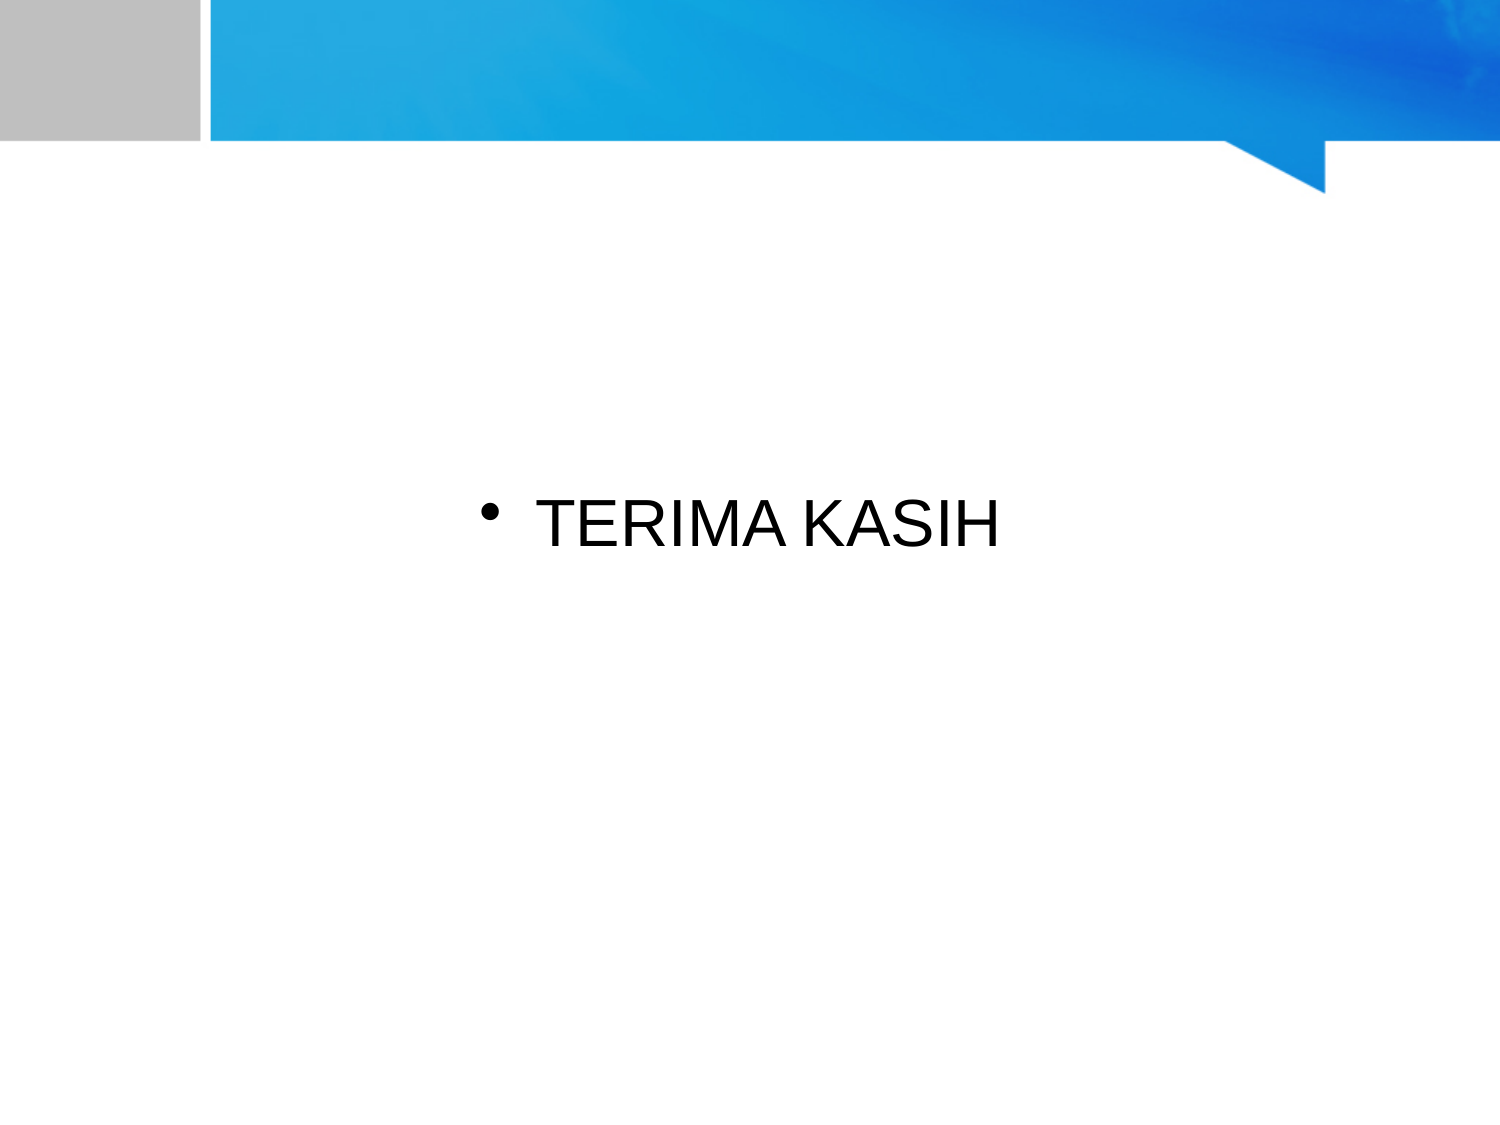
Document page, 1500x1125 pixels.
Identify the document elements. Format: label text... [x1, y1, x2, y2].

list TERIMA KASIH [74, 192, 1426, 1006]
picture [0, 0, 1500, 1125]
